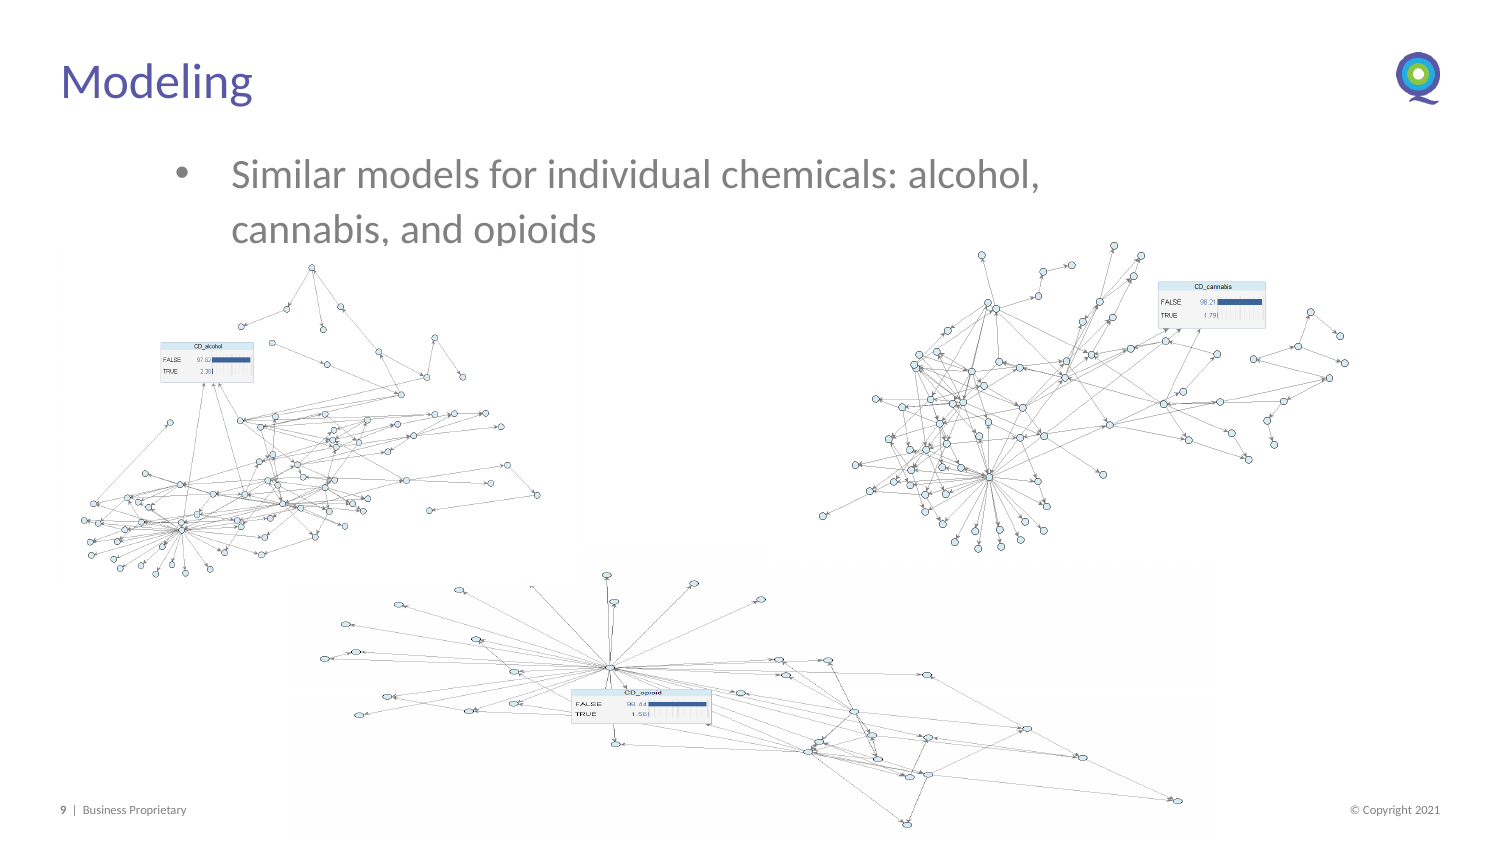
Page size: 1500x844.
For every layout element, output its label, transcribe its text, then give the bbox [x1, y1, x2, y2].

list Modeling [60, 52, 1350, 105]
picture [1396, 52, 1440, 105]
text_box Similar models for individual chemicals: alcohol, cannabis, and opioids [174, 142, 1163, 388]
picture [59, 234, 1386, 834]
